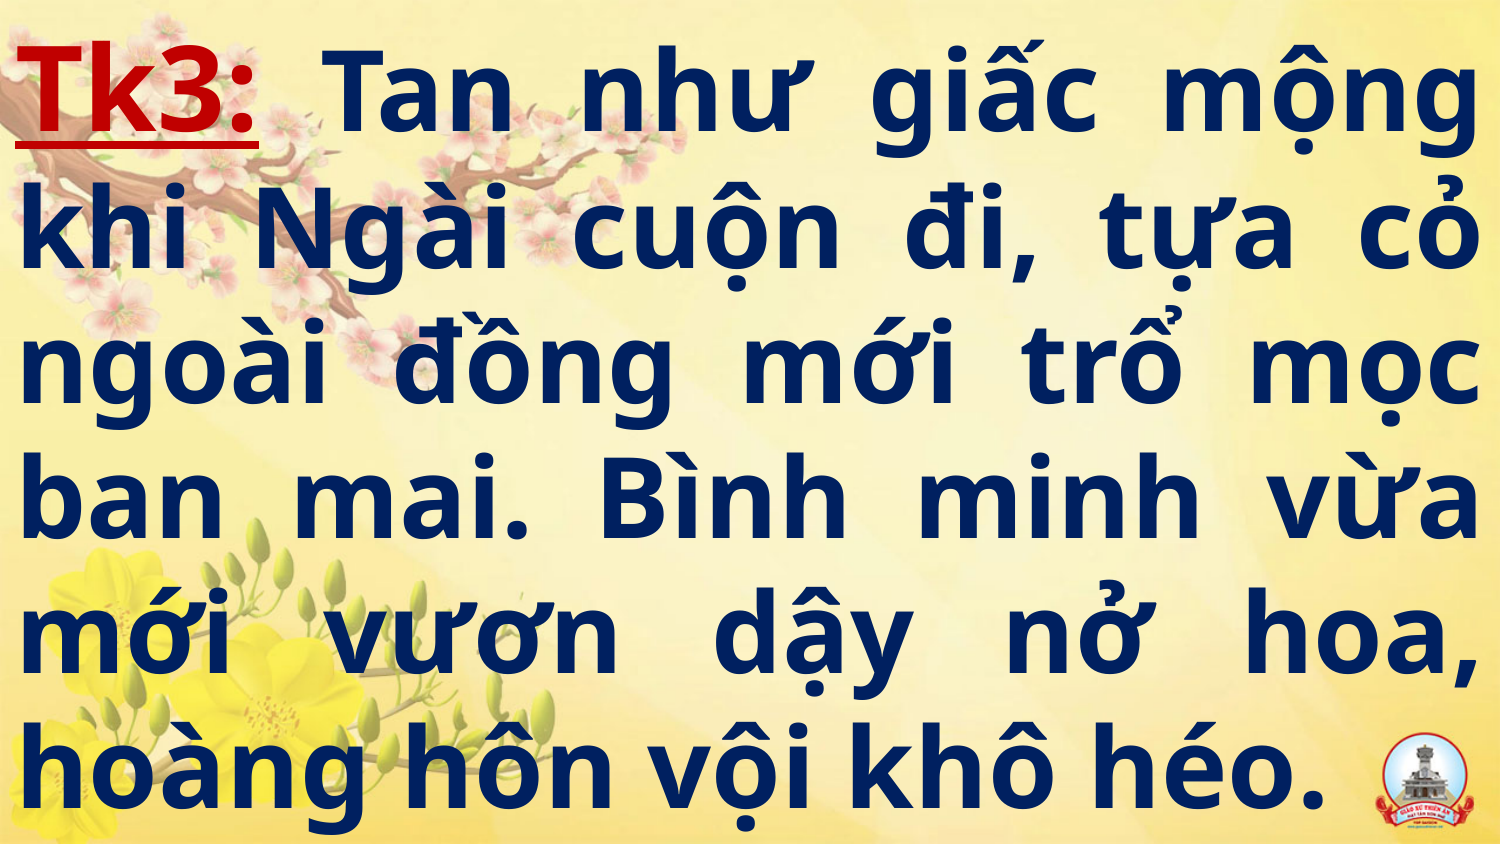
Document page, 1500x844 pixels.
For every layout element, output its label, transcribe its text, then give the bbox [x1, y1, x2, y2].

title Tk3: Tan như giấc mộng khi Ngài cuộn đi, tựa cỏ ngoài đồng mới trổ mọc ban mai. Bình minh vừa mới vươn dậy nở hoa, hoàng hôn vội khô héo. [0, 0, 1500, 844]
